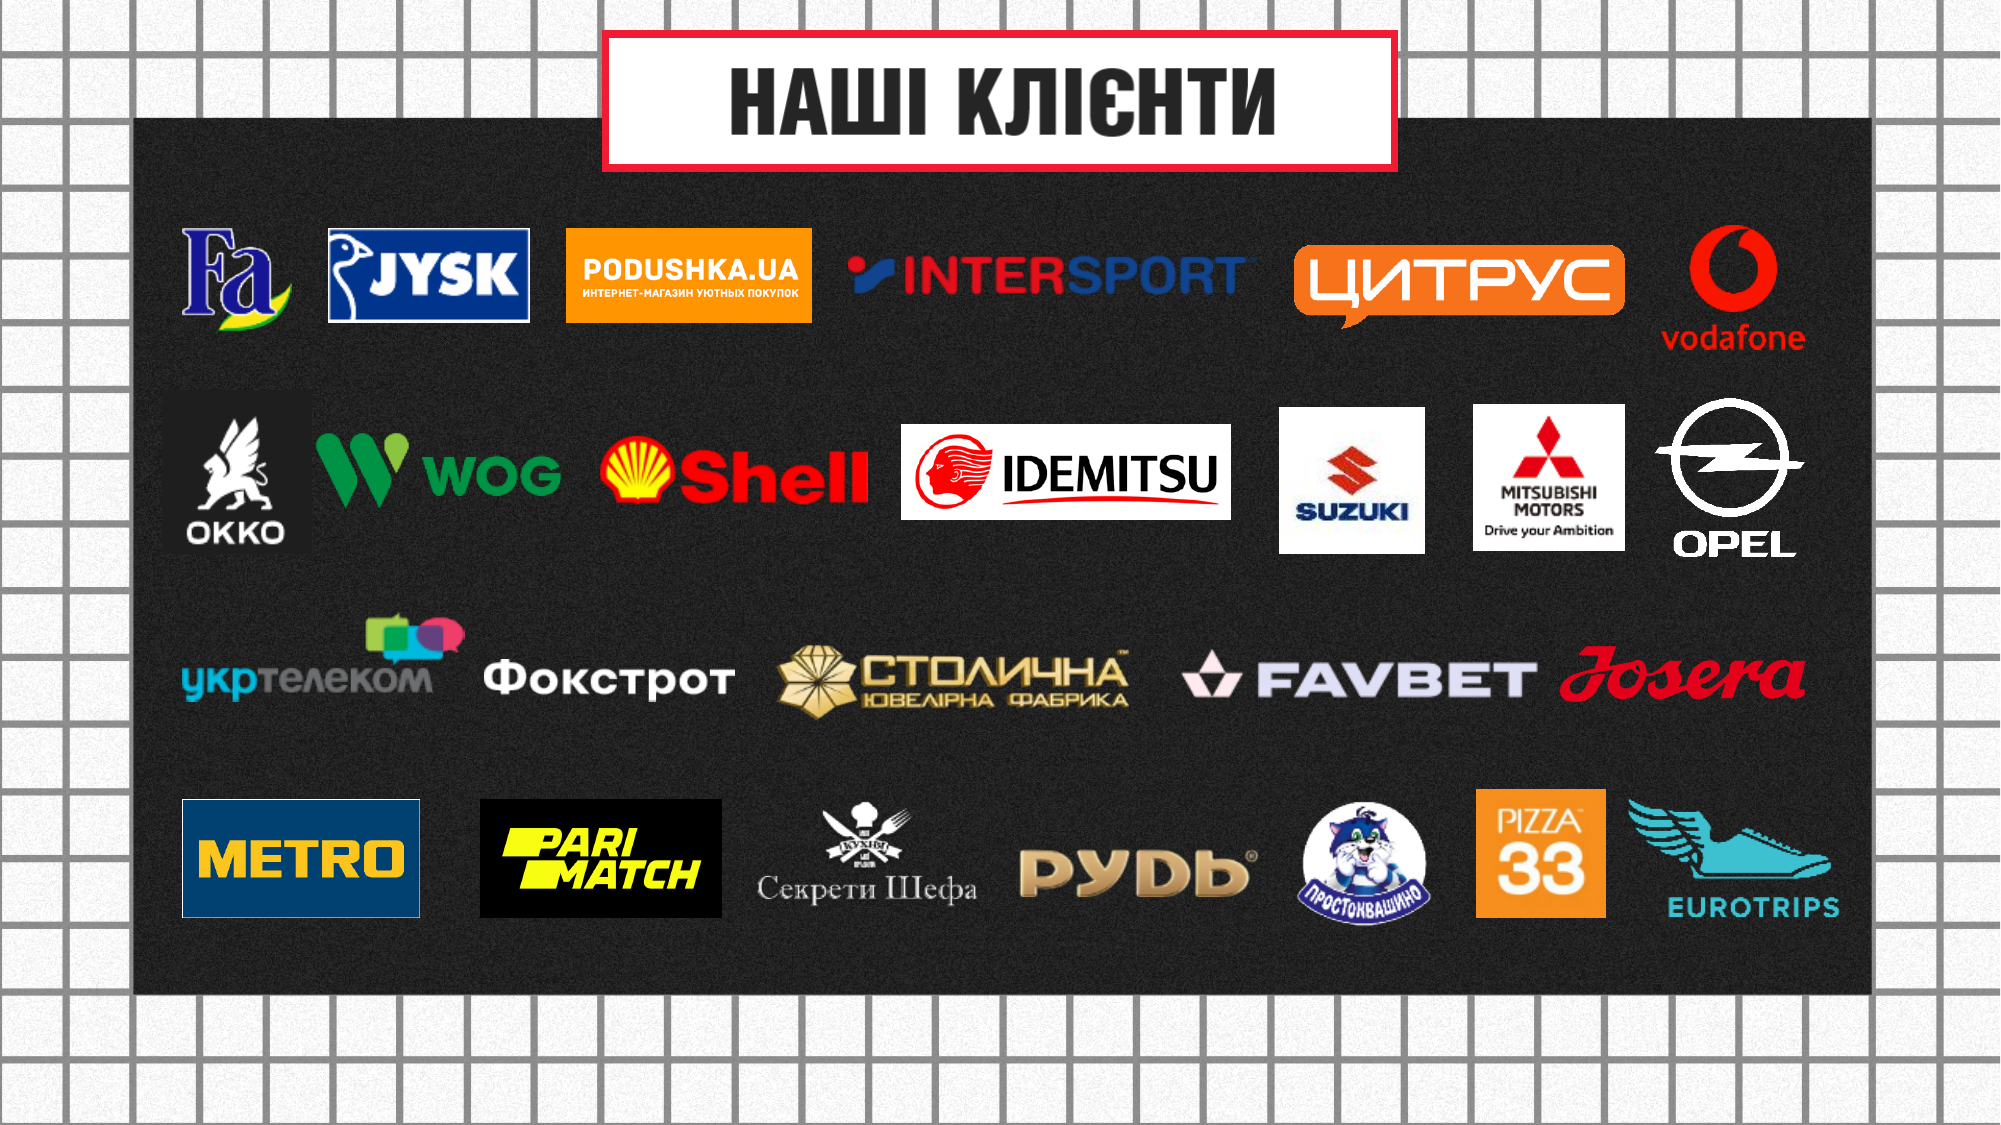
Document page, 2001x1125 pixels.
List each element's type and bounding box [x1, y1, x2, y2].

picture [0, 0, 2001, 1125]
text_box [605, 33, 609, 169]
